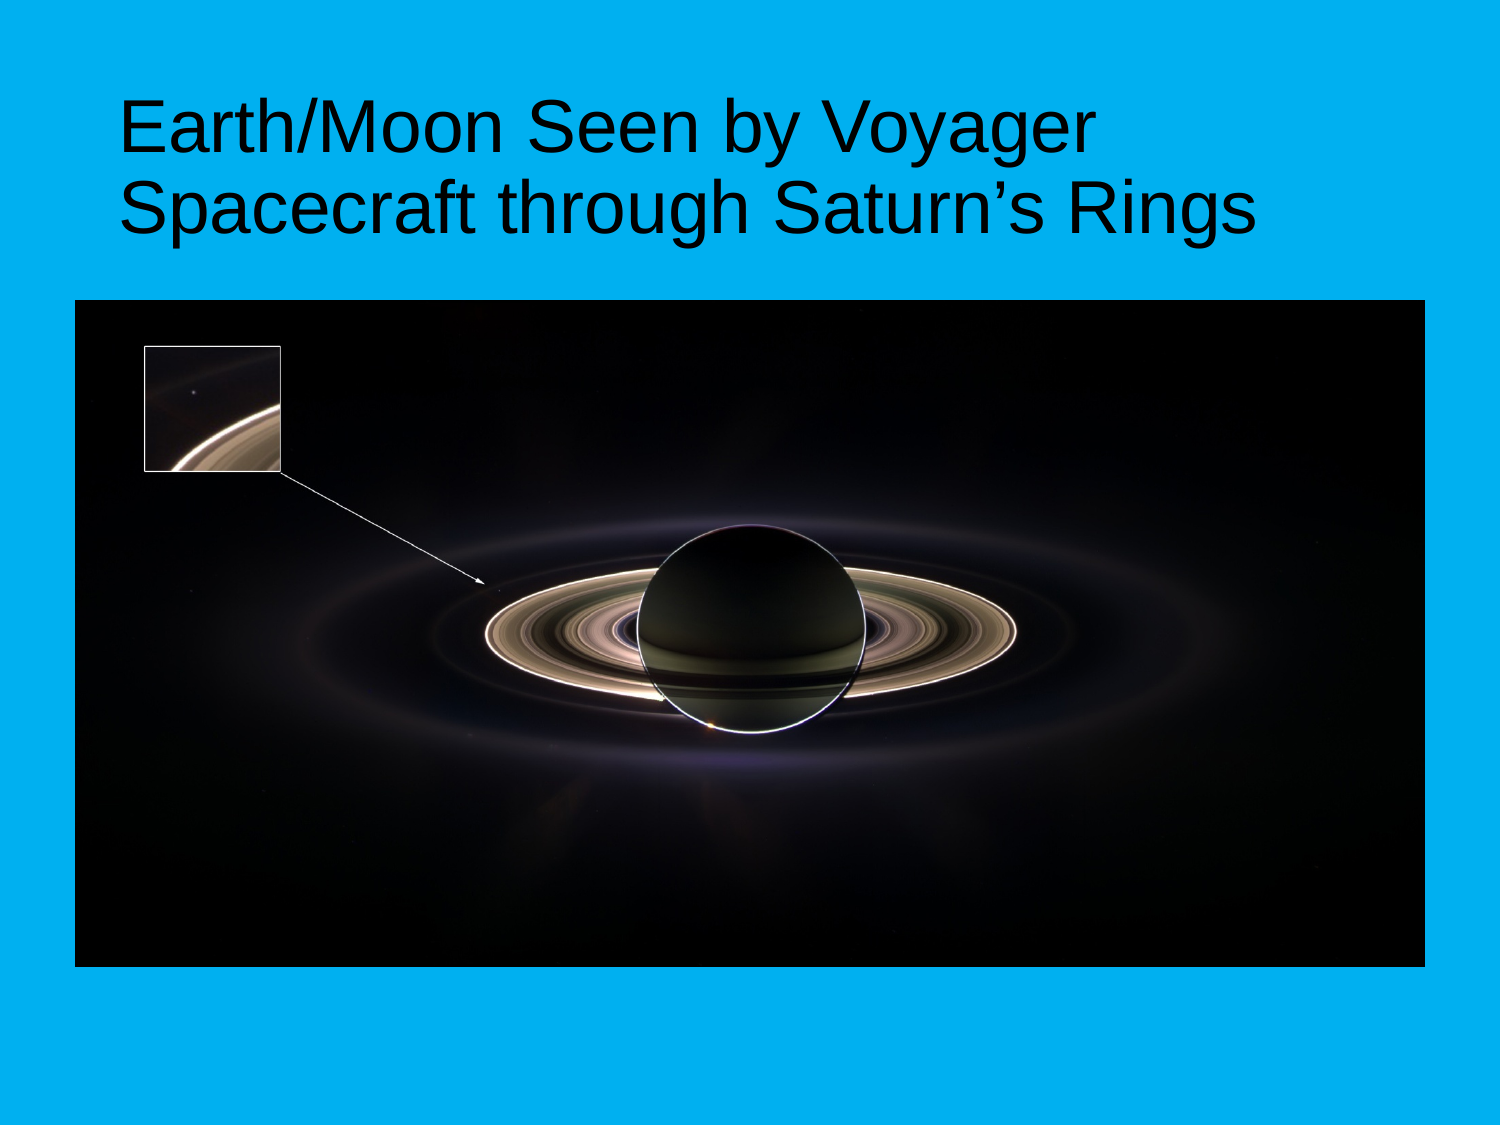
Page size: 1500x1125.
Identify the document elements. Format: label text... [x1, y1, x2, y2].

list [74, 300, 1425, 967]
title Earth/Moon Seen by Voyager Spacecraft through Saturn’s Rings [103, 59, 1397, 278]
